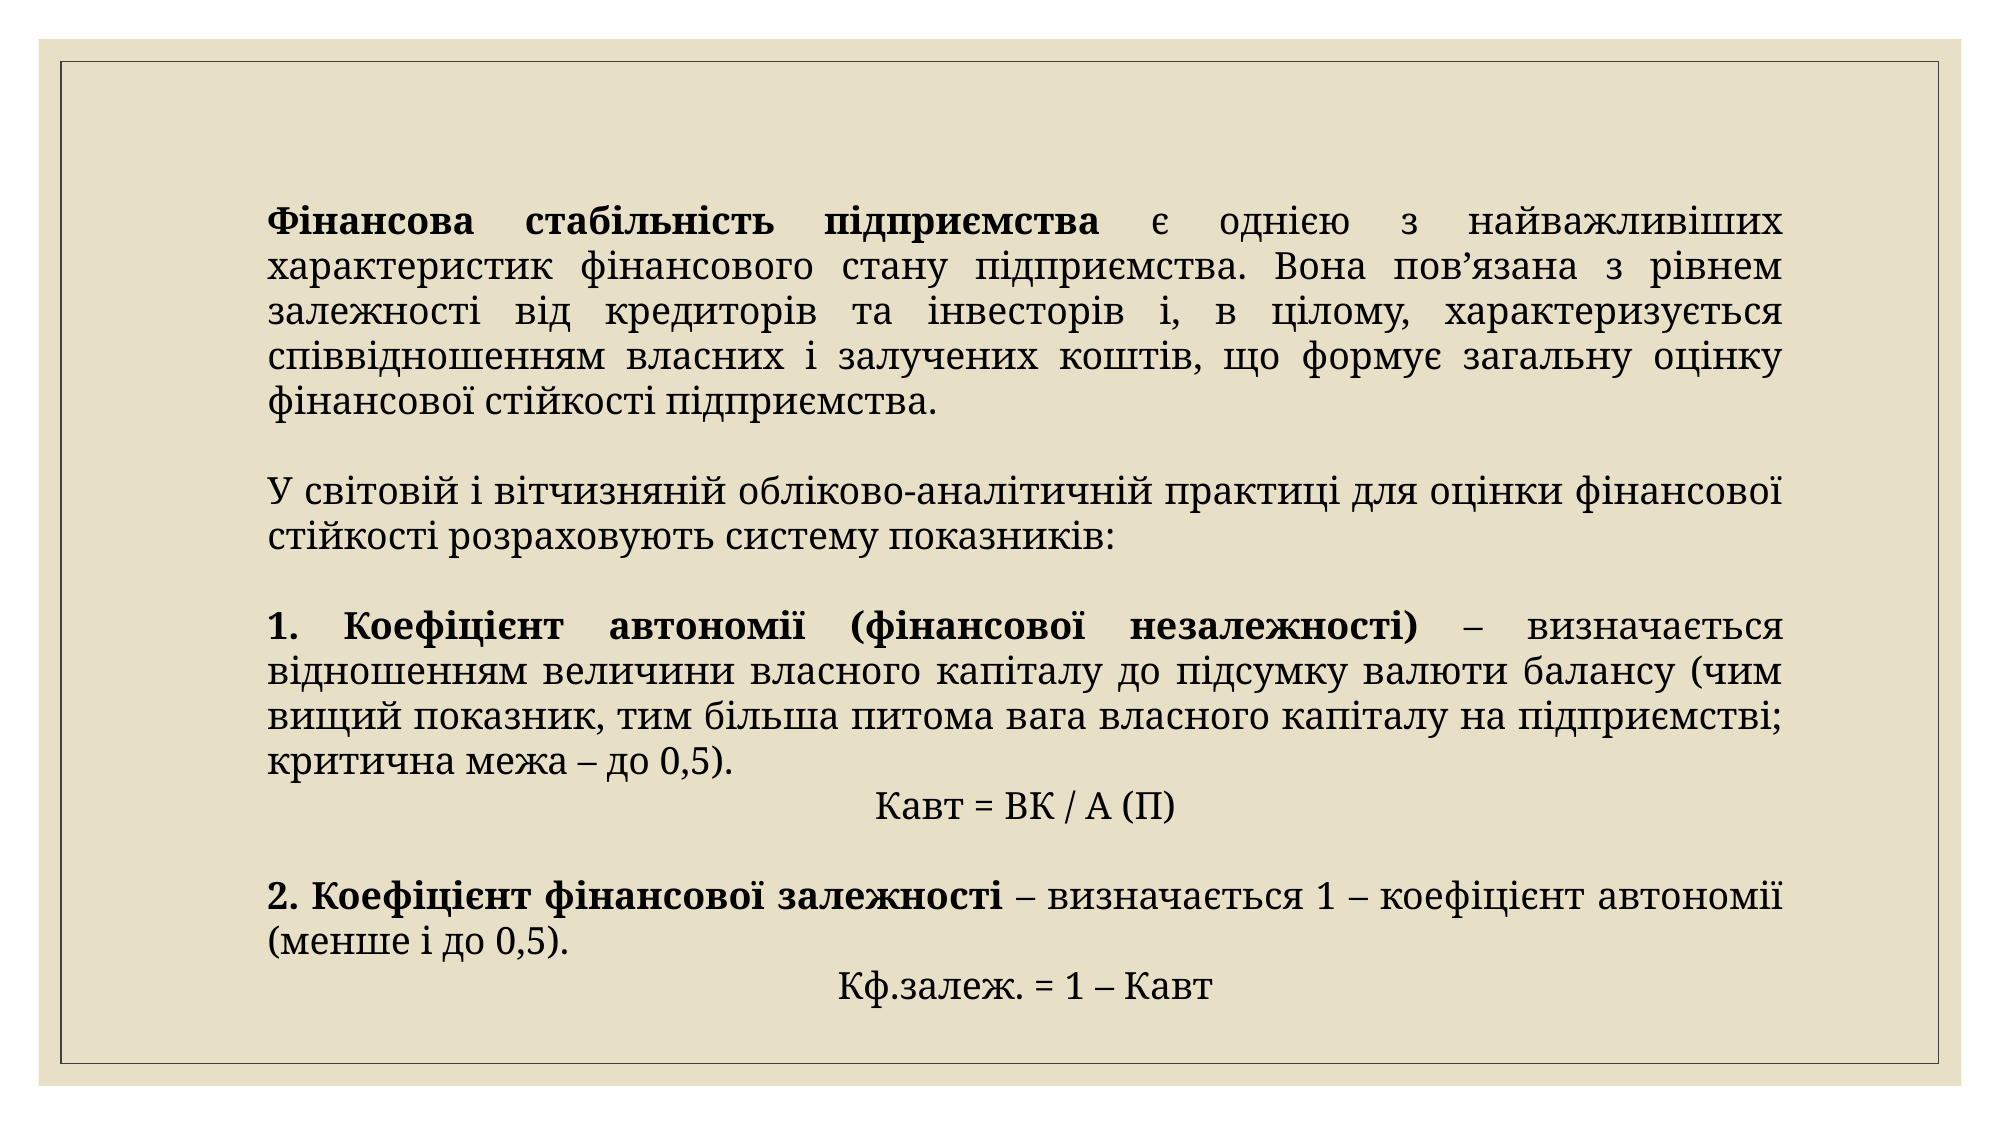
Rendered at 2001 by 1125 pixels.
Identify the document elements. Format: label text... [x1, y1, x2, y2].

text_box Фінансова стабільність підприємства є однією з найважливіших характеристик фінансового стану підприємства. Вона пов’язана з рівнем залежності від кредиторів та інвесторів і, в цілому, характеризується співвідношенням власних і залучених коштів, що формує загальну оцінку фінансової стійкості підприємства. У світовій і вітчизняній обліково-аналітичній практиці для оцінки фінансової стійкості розраховують систему показників: 1. Коефіцієнт автономії (фінансової незалежності) – визначається відношенням величини власного капіталу до підсумку валюти балансу (чим вищий показник, тим більша питома вага власного капіталу на підприємстві; критична межа – до 0,5). Кавт = ВК / А (П) 2. Коефіцієнт фінансової залежності – визначається 1 – коефіцієнт автономії (менше і до 0,5). Кф.залеж. = 1 – Кавт [252, 189, 1799, 1015]
